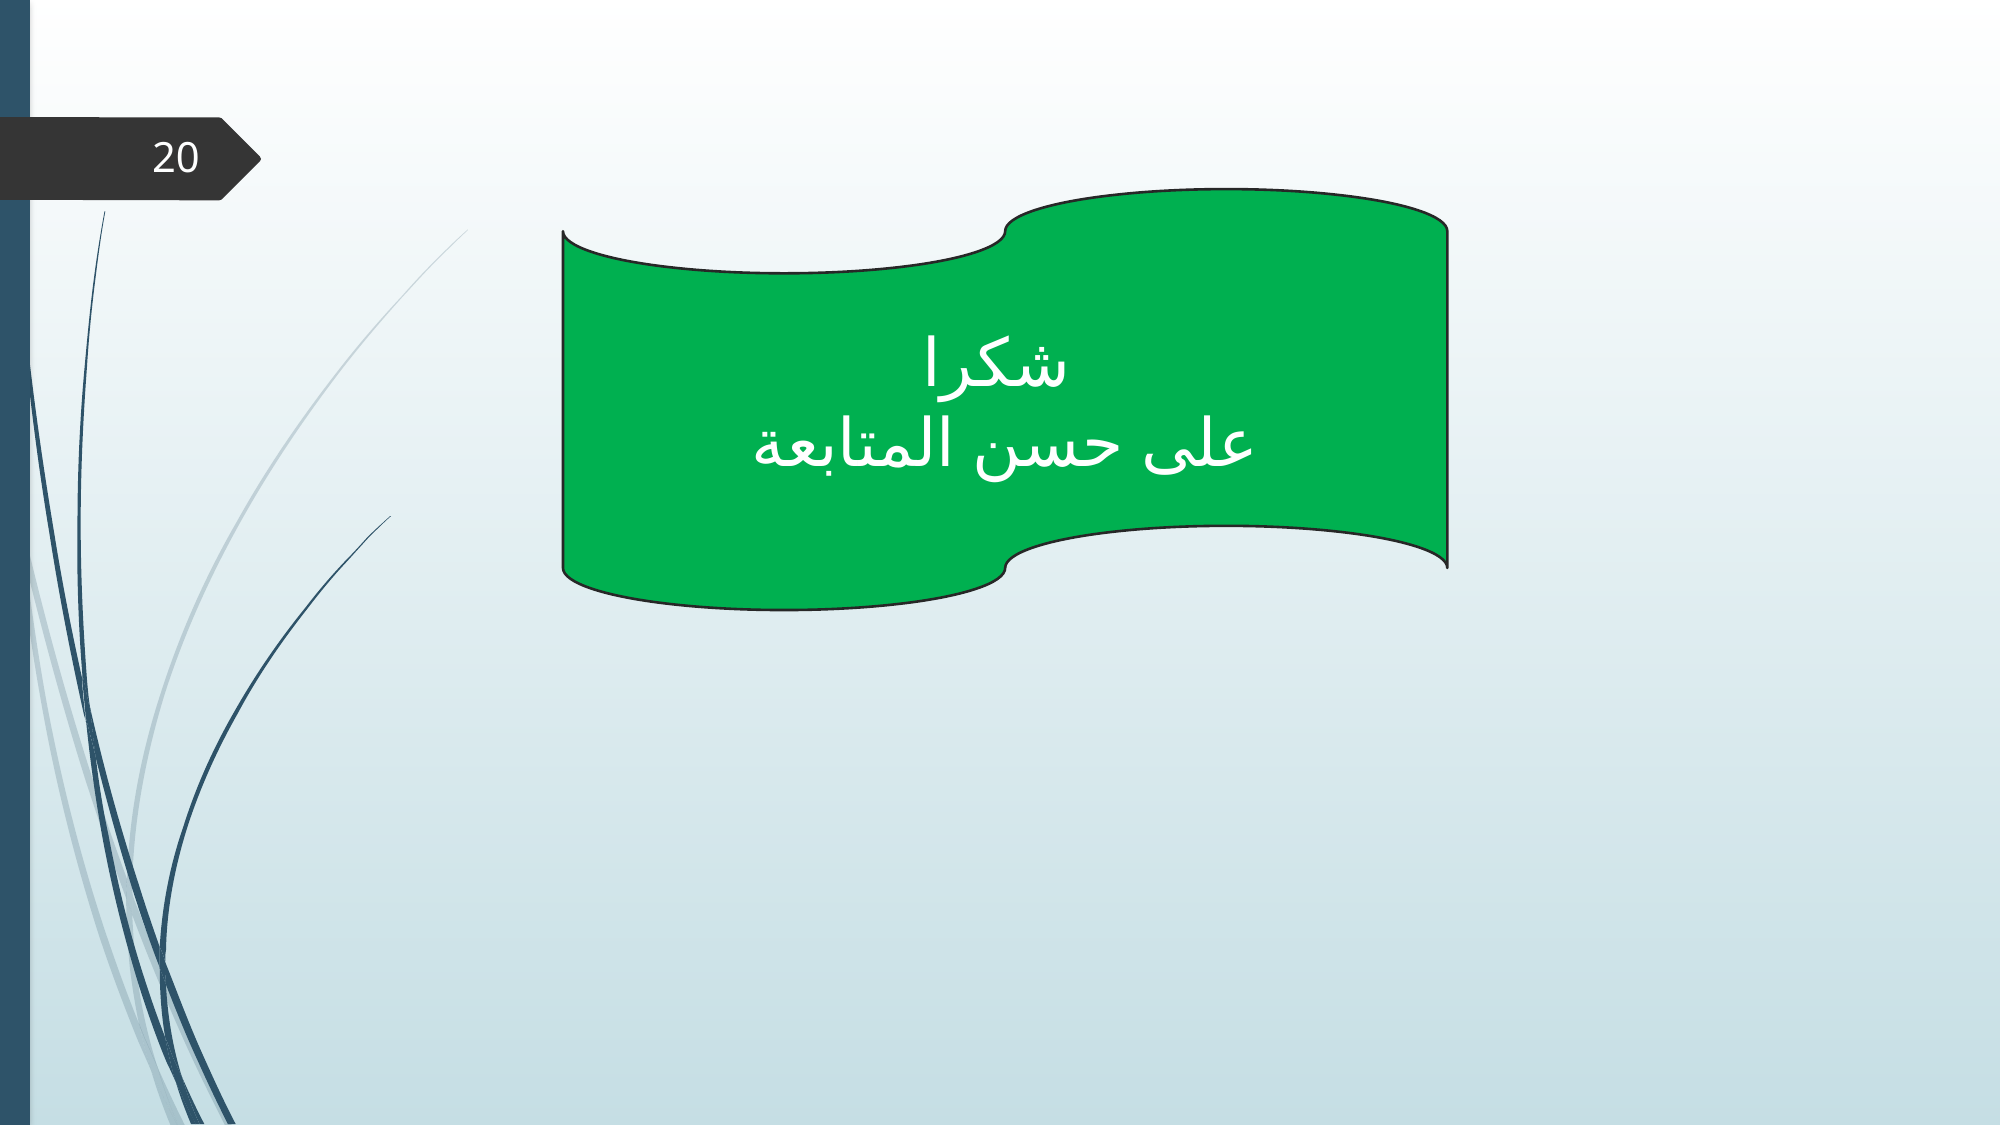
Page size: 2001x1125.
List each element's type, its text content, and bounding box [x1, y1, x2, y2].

text_box شكرا على حسن المتابعة [561, 187, 1449, 612]
slide_number 20 [87, 129, 216, 190]
